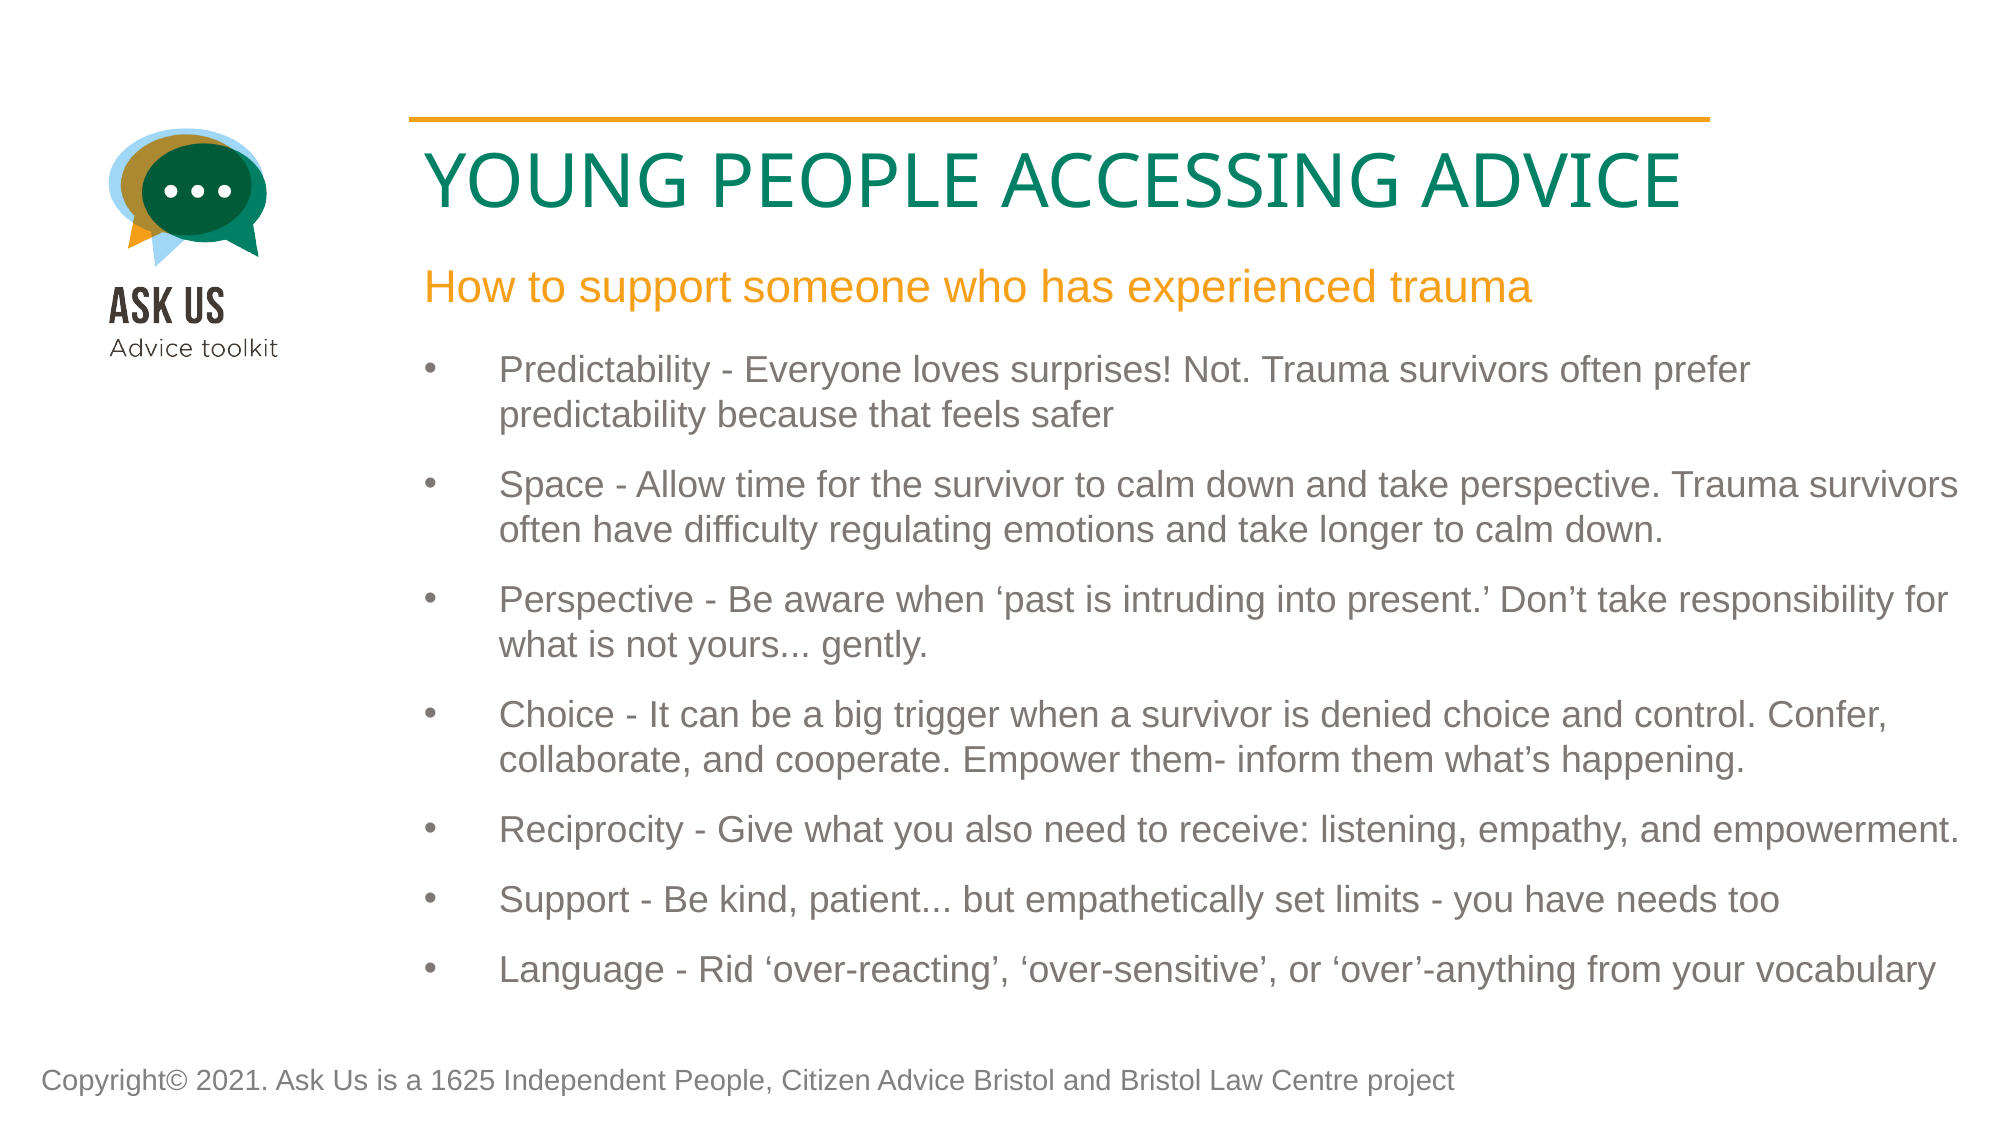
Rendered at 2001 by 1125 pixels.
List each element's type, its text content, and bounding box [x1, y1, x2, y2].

text_box Copyright© 2021. Ask Us is a 1625 Independent People, Citizen Advice Bristol and Bristol Law Centre project [26, 1053, 1875, 1104]
text_box YOUNG PEOPLE ACCESSING ADVICE [410, 125, 1732, 231]
picture [89, 108, 314, 379]
text_box How to support someone who has experienced trauma [409, 249, 1558, 320]
text_box Predictability - Everyone loves surprises! Not. Trauma survivors often prefer predictability because that feels safer Space - Allow time for the survivor to calm down and take perspective. Trauma survivors often have difficulty regulating emotions and take longer to calm down. Perspective - Be aware when ‘past is intruding into present.’ Don’t take responsibility for what is not yours... gently. Choice - It can be a big trigger when a survivor is denied choice and control. Confer, collaborate, and cooperate. Empower them- inform them what’s happening. Reciprocity - Give what you also need to receive: listening, empathy, and empowerment. Support - Be kind, patient... but empathetically set limits - you have needs too Language - Rid ‘over-reacting’, ‘over-sensitive’, or ‘over’-anything from your vocabulary [409, 338, 1979, 998]
